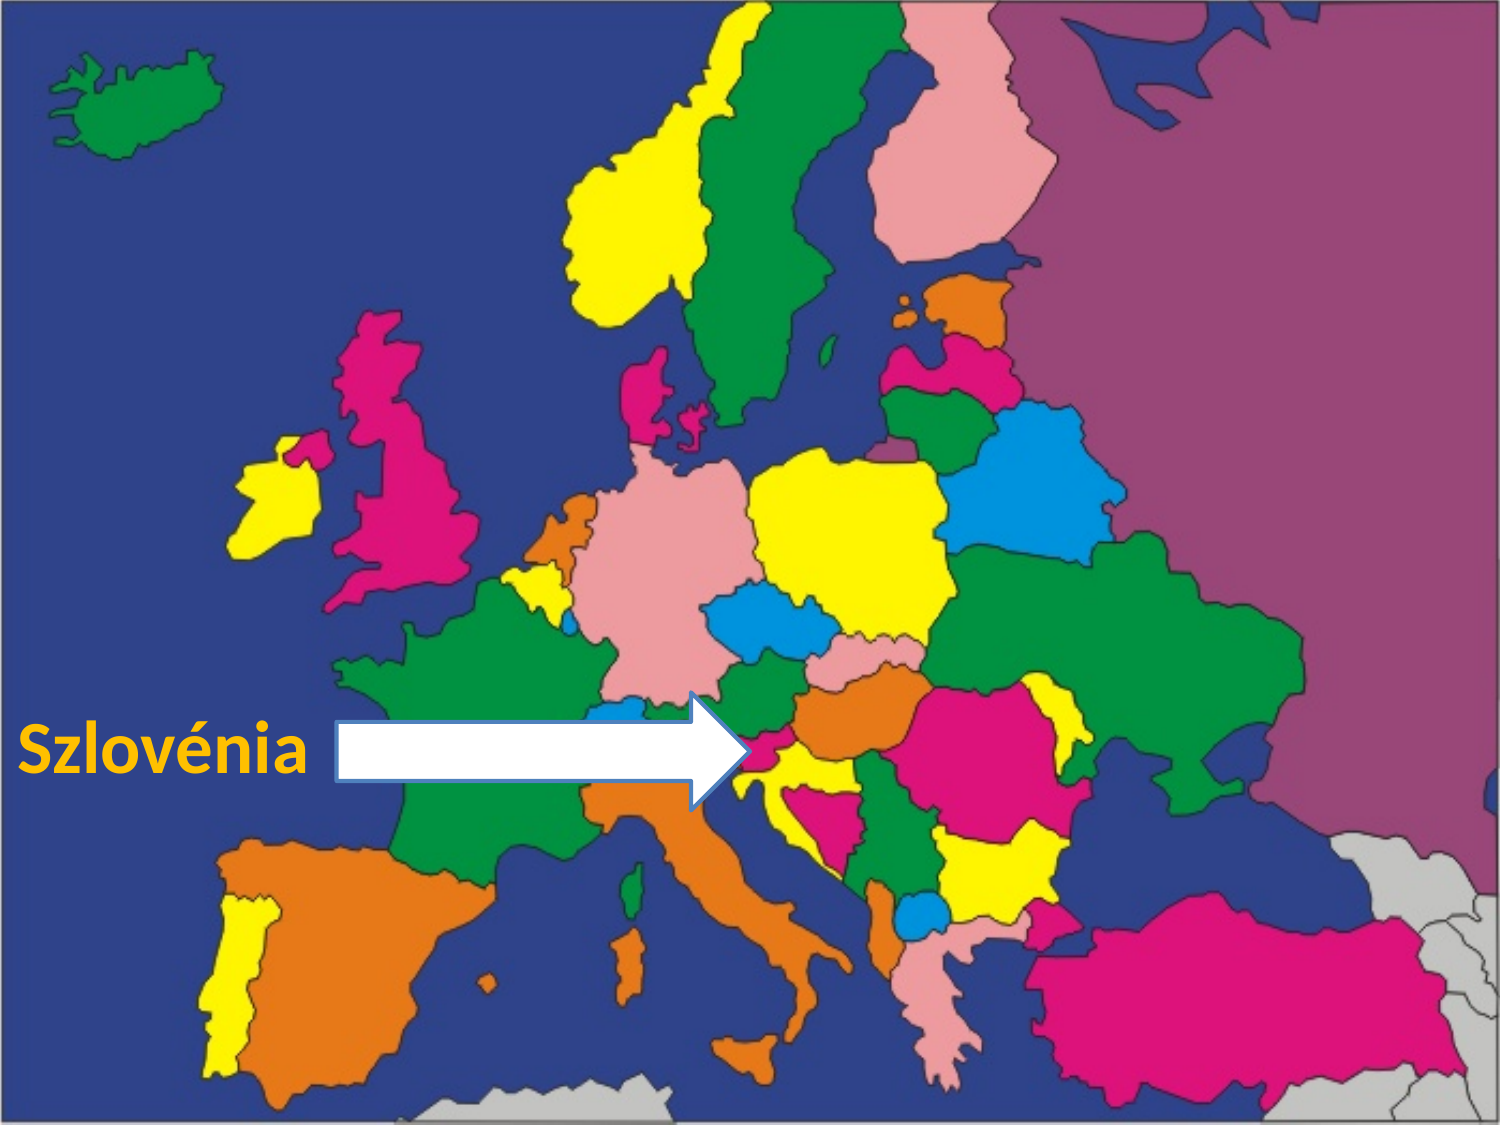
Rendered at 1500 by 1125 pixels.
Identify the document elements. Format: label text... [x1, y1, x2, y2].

text_box Szlovénia [2, 690, 416, 796]
picture [0, 0, 1500, 1125]
text_box [416, 690, 753, 813]
